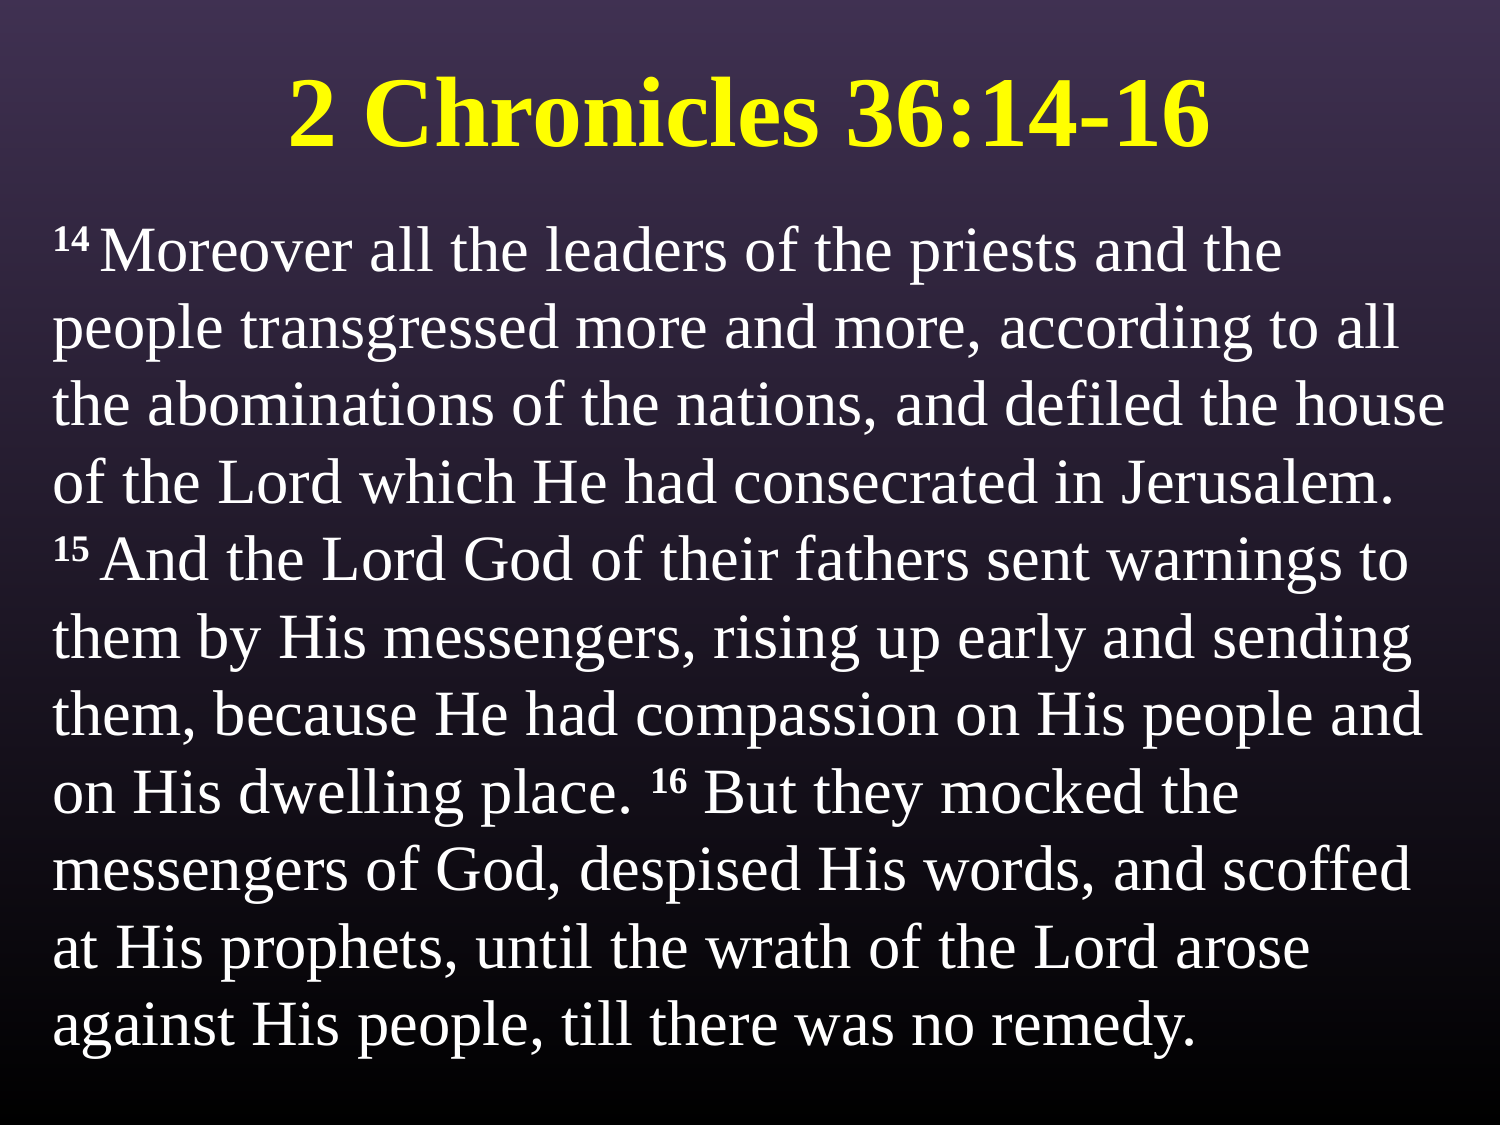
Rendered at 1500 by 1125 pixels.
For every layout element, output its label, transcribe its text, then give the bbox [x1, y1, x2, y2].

text_box 14 Moreover all the leaders of the priests and the people transgressed more and more, according to all the abominations of the nations, and defiled the house of the Lord which He had consecrated in Jerusalem. 15 And the Lord God of their fathers sent warnings to them by His messengers, rising up early and sending them, because He had compassion on His people and on His dwelling place. 16 But they mocked the messengers of God, despised His words, and scoffed at His prophets, until the wrath of the Lord arose against His people, till there was no remedy. [37, 198, 1463, 1066]
title 2 Chronicles 36:14-16 [75, 24, 1425, 188]
